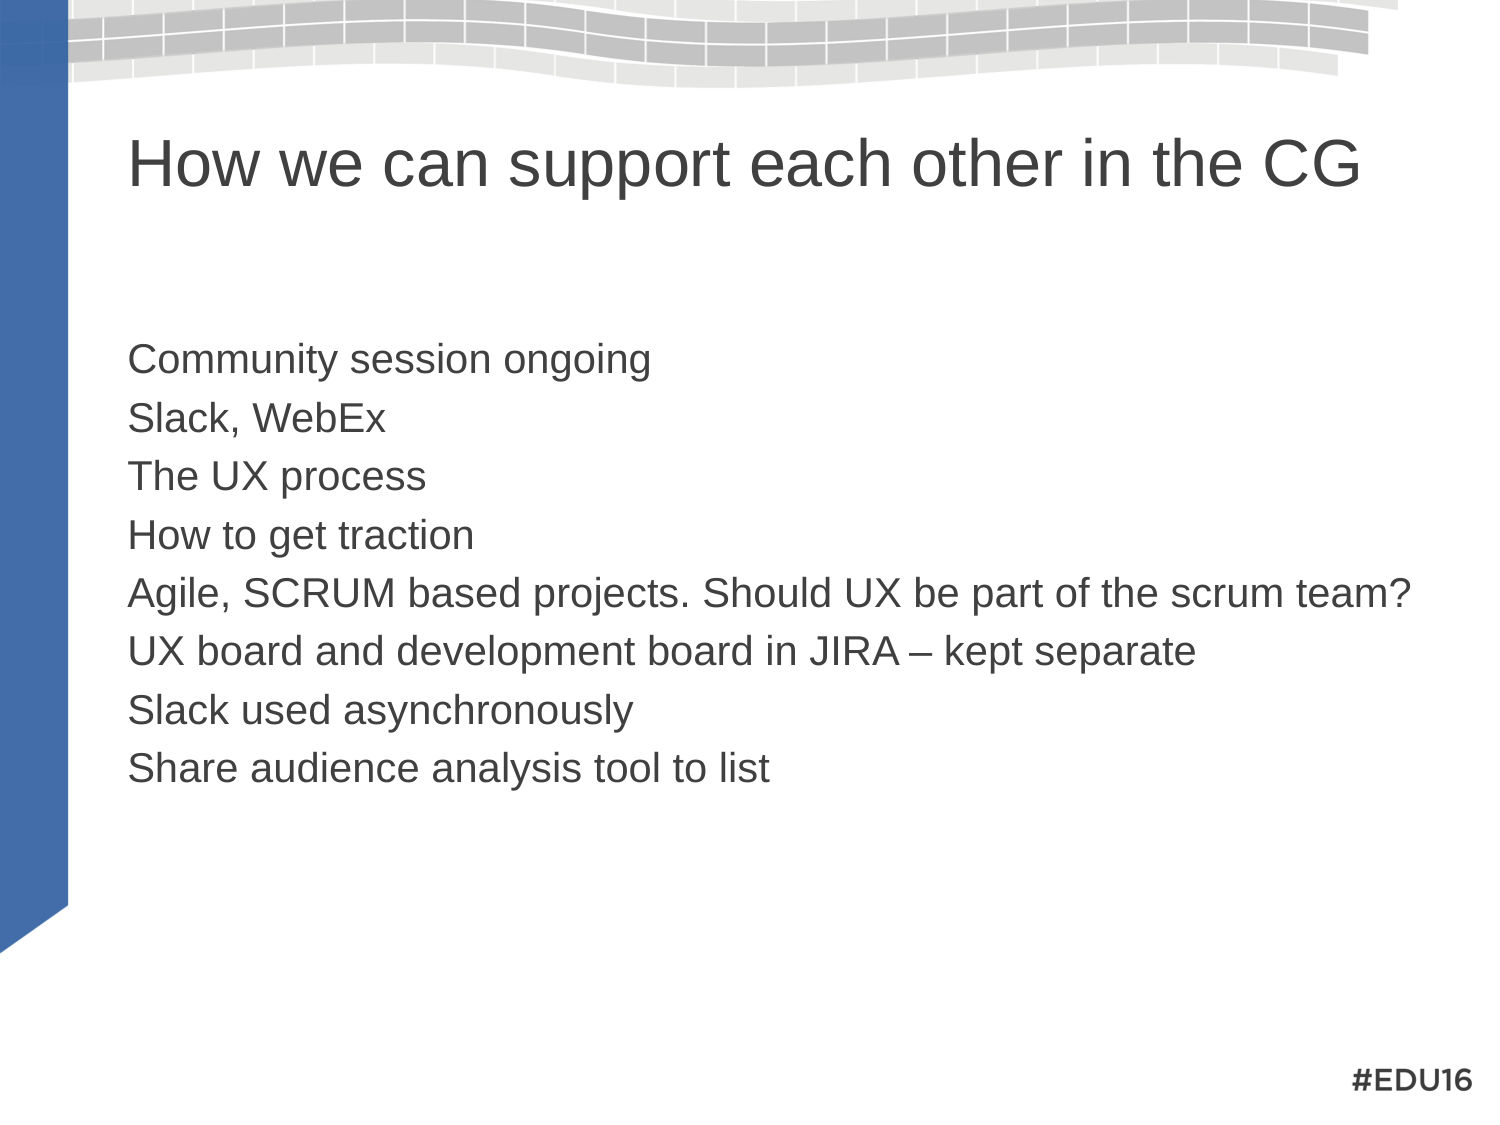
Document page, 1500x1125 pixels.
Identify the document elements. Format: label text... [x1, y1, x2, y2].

title How we can support each other in the CG [112, 112, 1463, 233]
list Community session ongoing Slack, WebEx The UX process How to get traction Agile, SCRUM based projects. Should UX be part of the scrum team? UX board and development board in JIRA – kept separate Slack used asynchronously Share audience analysis tool to list [112, 324, 1463, 1000]
picture [0, 0, 1500, 1125]
